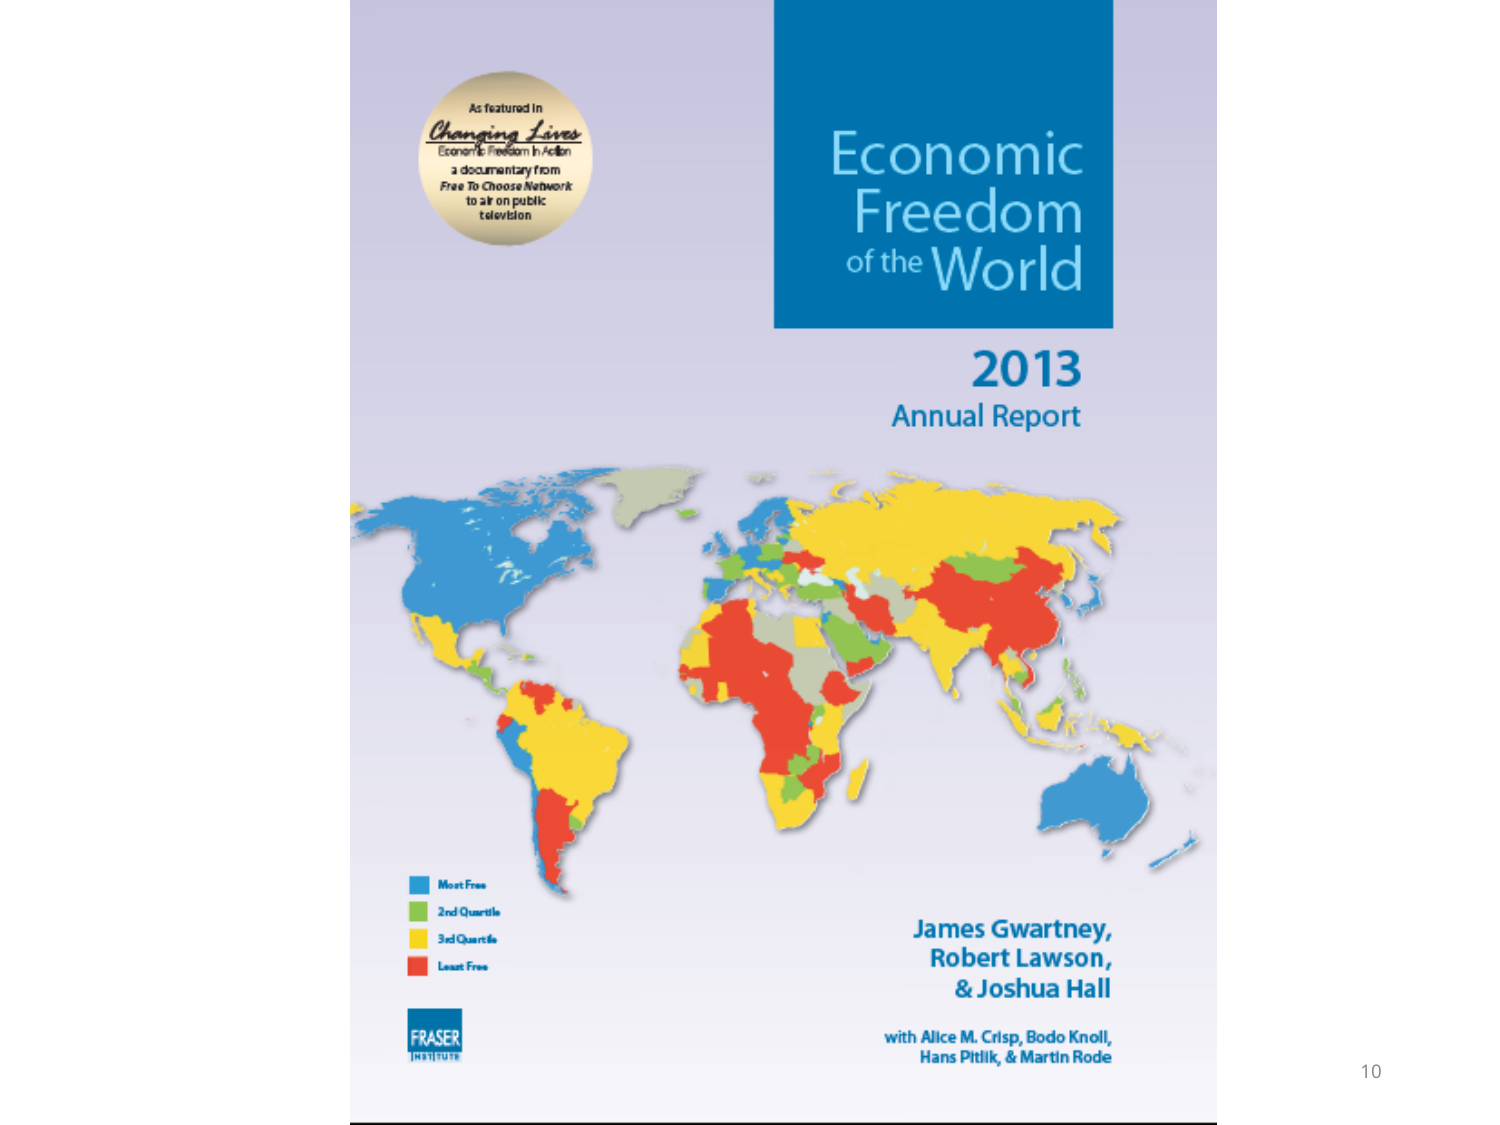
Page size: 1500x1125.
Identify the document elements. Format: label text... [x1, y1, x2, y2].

slide_number 10 [1217, 1042, 1397, 1103]
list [349, 0, 1217, 1125]
